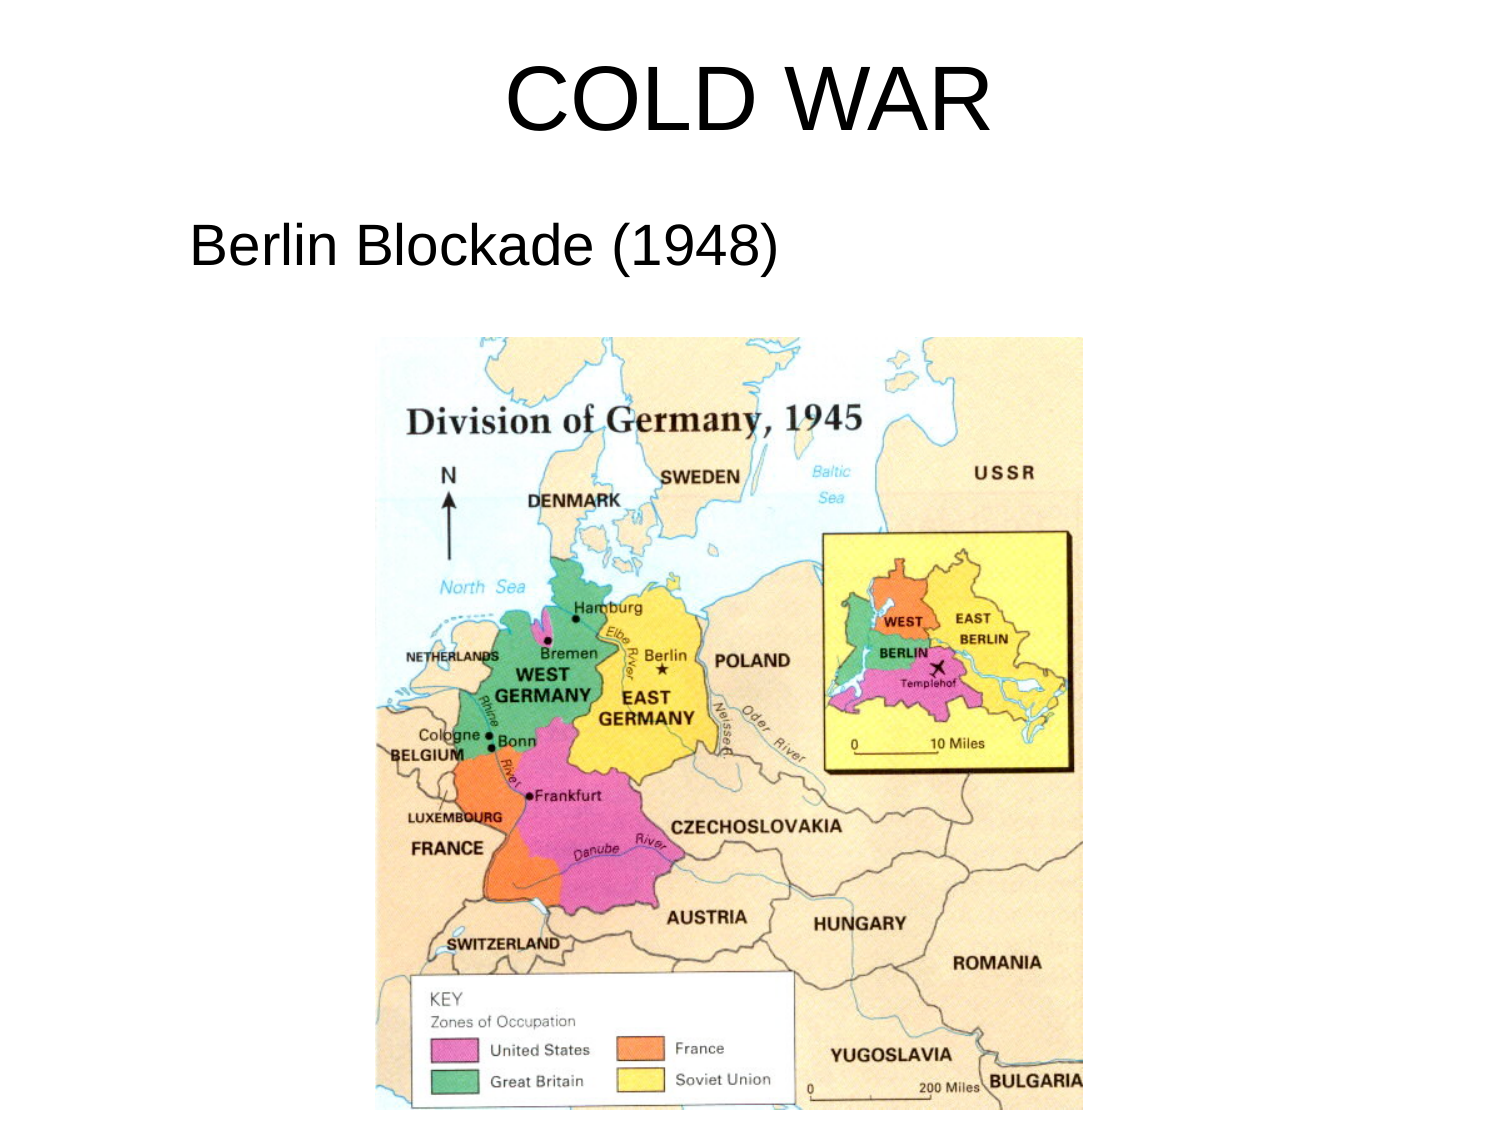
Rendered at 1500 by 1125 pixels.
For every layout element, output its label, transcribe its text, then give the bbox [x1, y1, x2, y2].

list Berlin Blockade (1948) [99, 199, 1451, 943]
title COLD WAR [87, 0, 1438, 188]
picture [374, 337, 1083, 1111]
